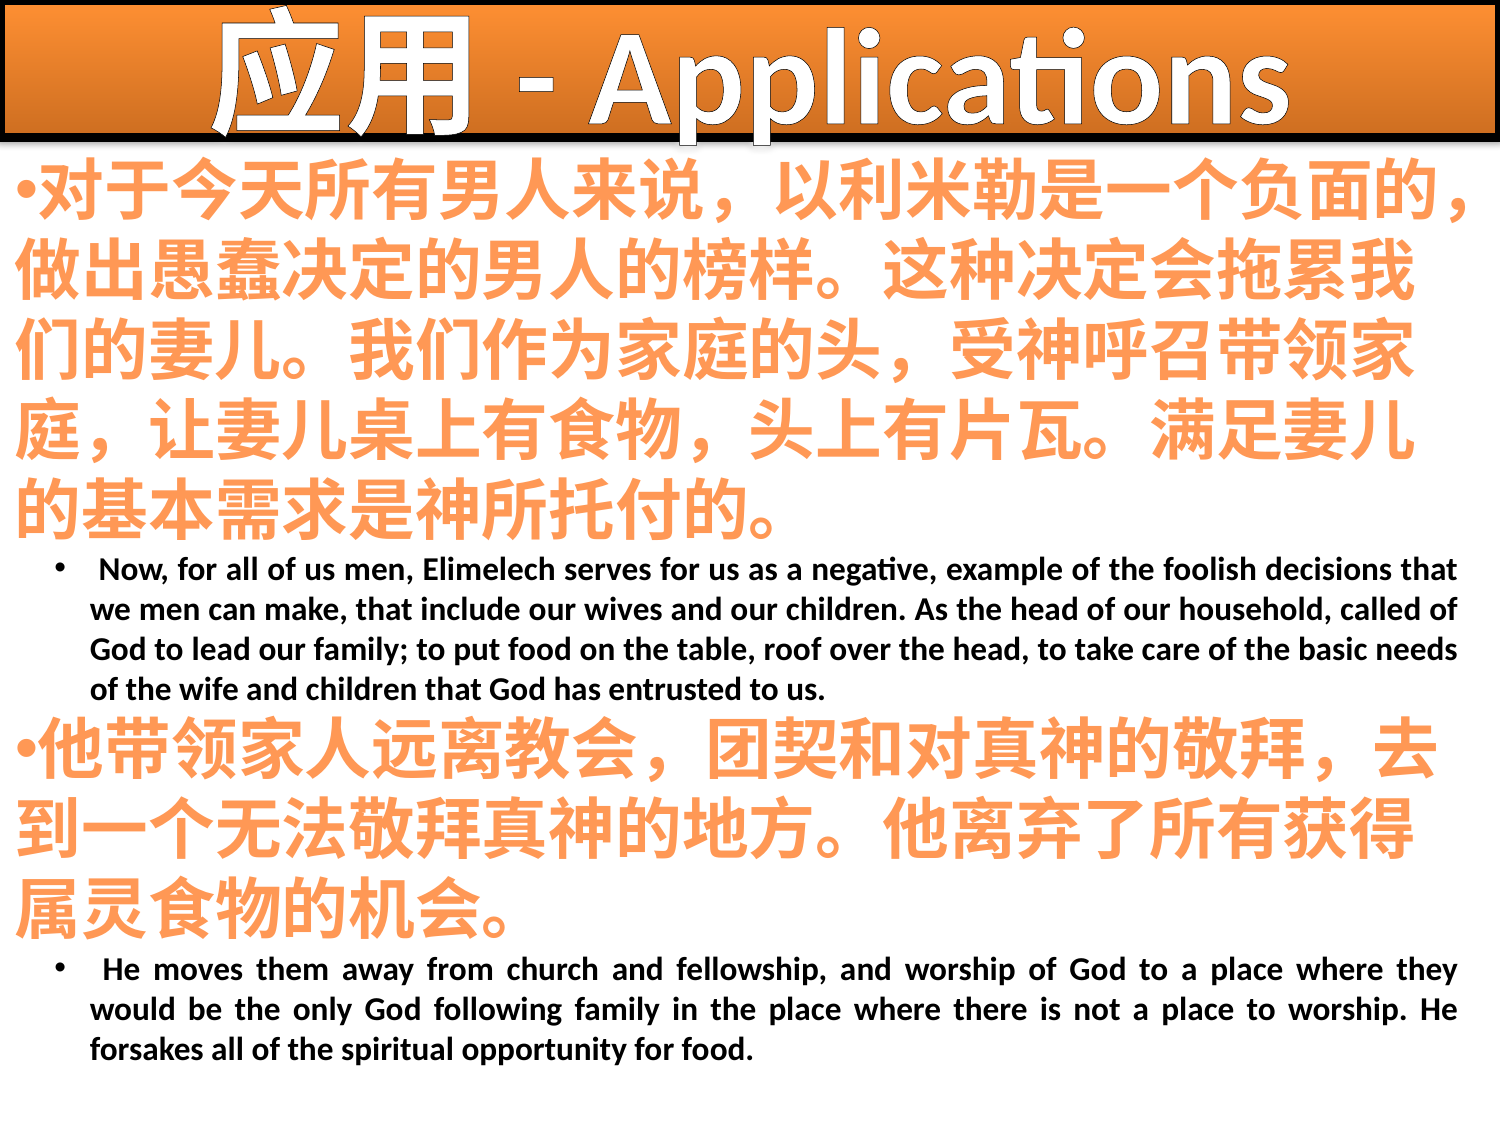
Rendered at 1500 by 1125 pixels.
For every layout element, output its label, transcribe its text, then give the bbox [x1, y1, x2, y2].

text_box 对于今天所有男人来说，以利米勒是一个负面的，做出愚蠢决定的男人的榜样。这种决定会拖累我们的妻儿。我们作为家庭的头，受神呼召带领家庭，让妻儿桌上有食物，头上有片瓦。满足妻儿的基本需求是神所托付的。 Now, for all of us men, Elimelech serves for us as a negative, example of the foolish decisions that we men can make, that include our wives and our children. As the head of our household, called of God to lead our family; to put food on the table, roof over the head, to take care of the basic needs of the wife and children that God has entrusted to us. 他带领家人远离教会，团契和对真神的敬拜，去到一个无法敬拜真神的地方。他离弃了所有获得属灵食物的机会。 He moves them away from church and fellowship, and worship of God to a place where they would be the only God following family in the place where there is not a place to worship. He forsakes all of the spiritual opportunity for food. [0, 140, 1475, 1075]
title 应用- Applications [0, 0, 1500, 138]
